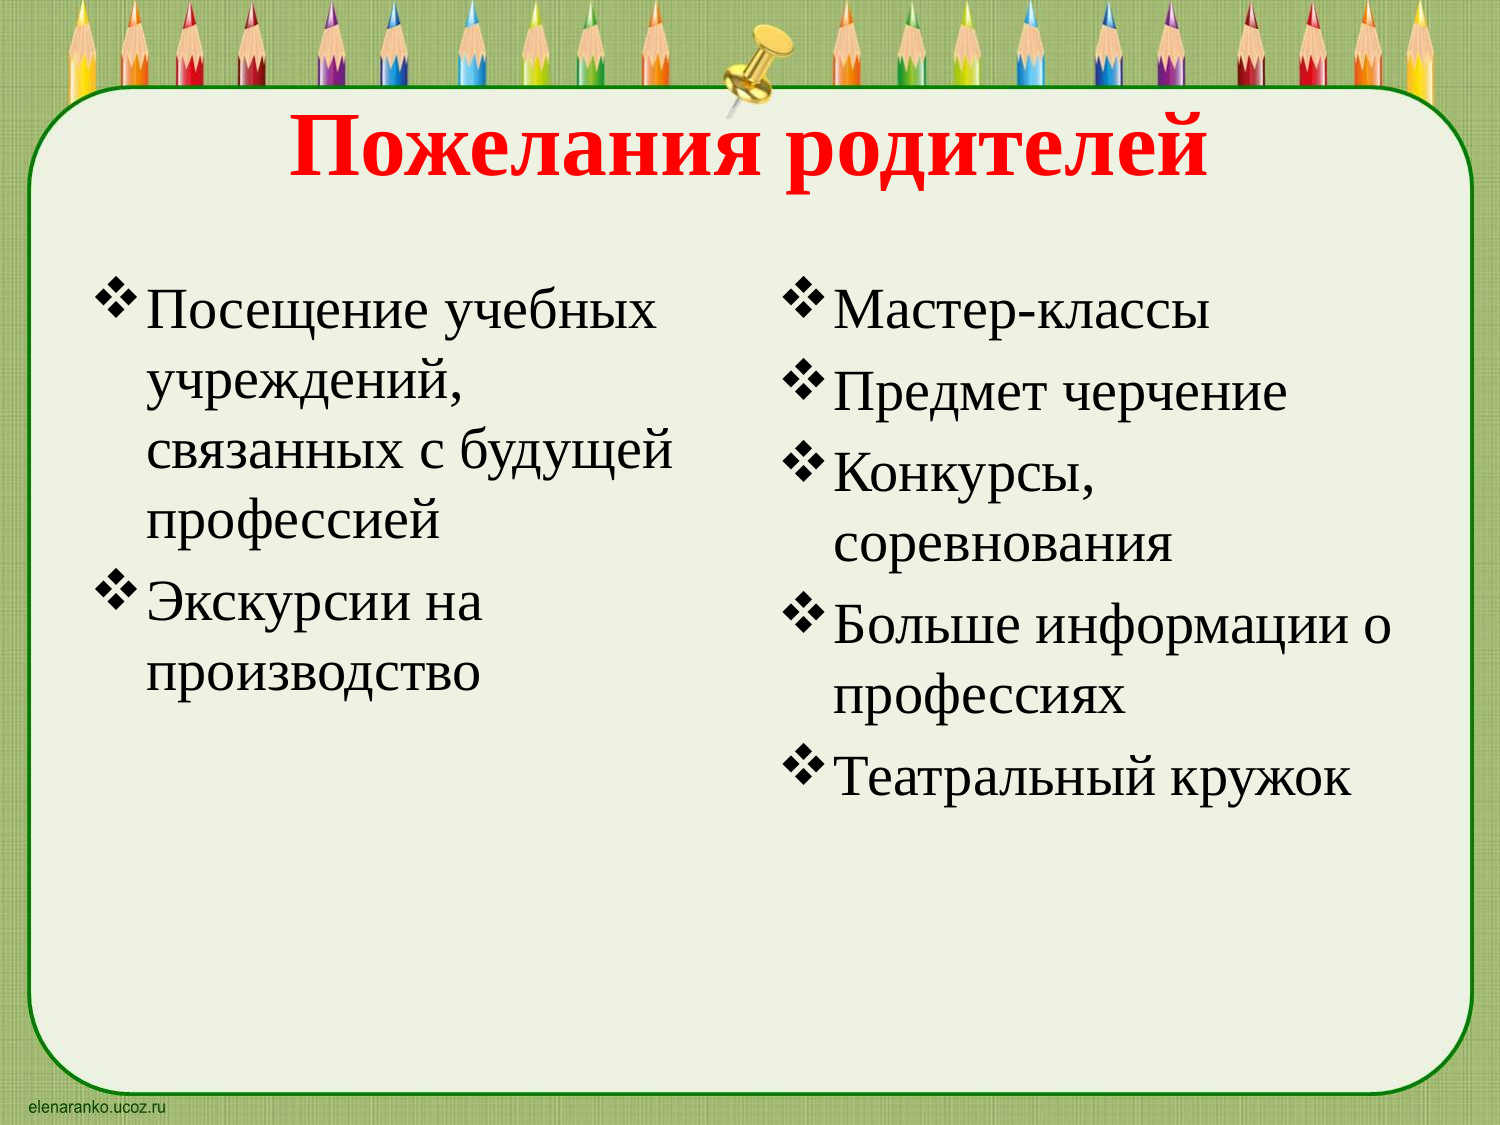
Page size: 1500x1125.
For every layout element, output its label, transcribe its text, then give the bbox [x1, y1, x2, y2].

list Мастер-классы Предмет черчение Конкурсы, соревнования Больше информации о профессиях Театральный кружок [762, 262, 1425, 1005]
picture [0, 0, 1500, 1125]
list Посещение учебных учреждений, связанных с будущей профессией Экскурсии на производство [75, 262, 738, 1005]
title Пожелания родителей [75, 45, 1425, 233]
